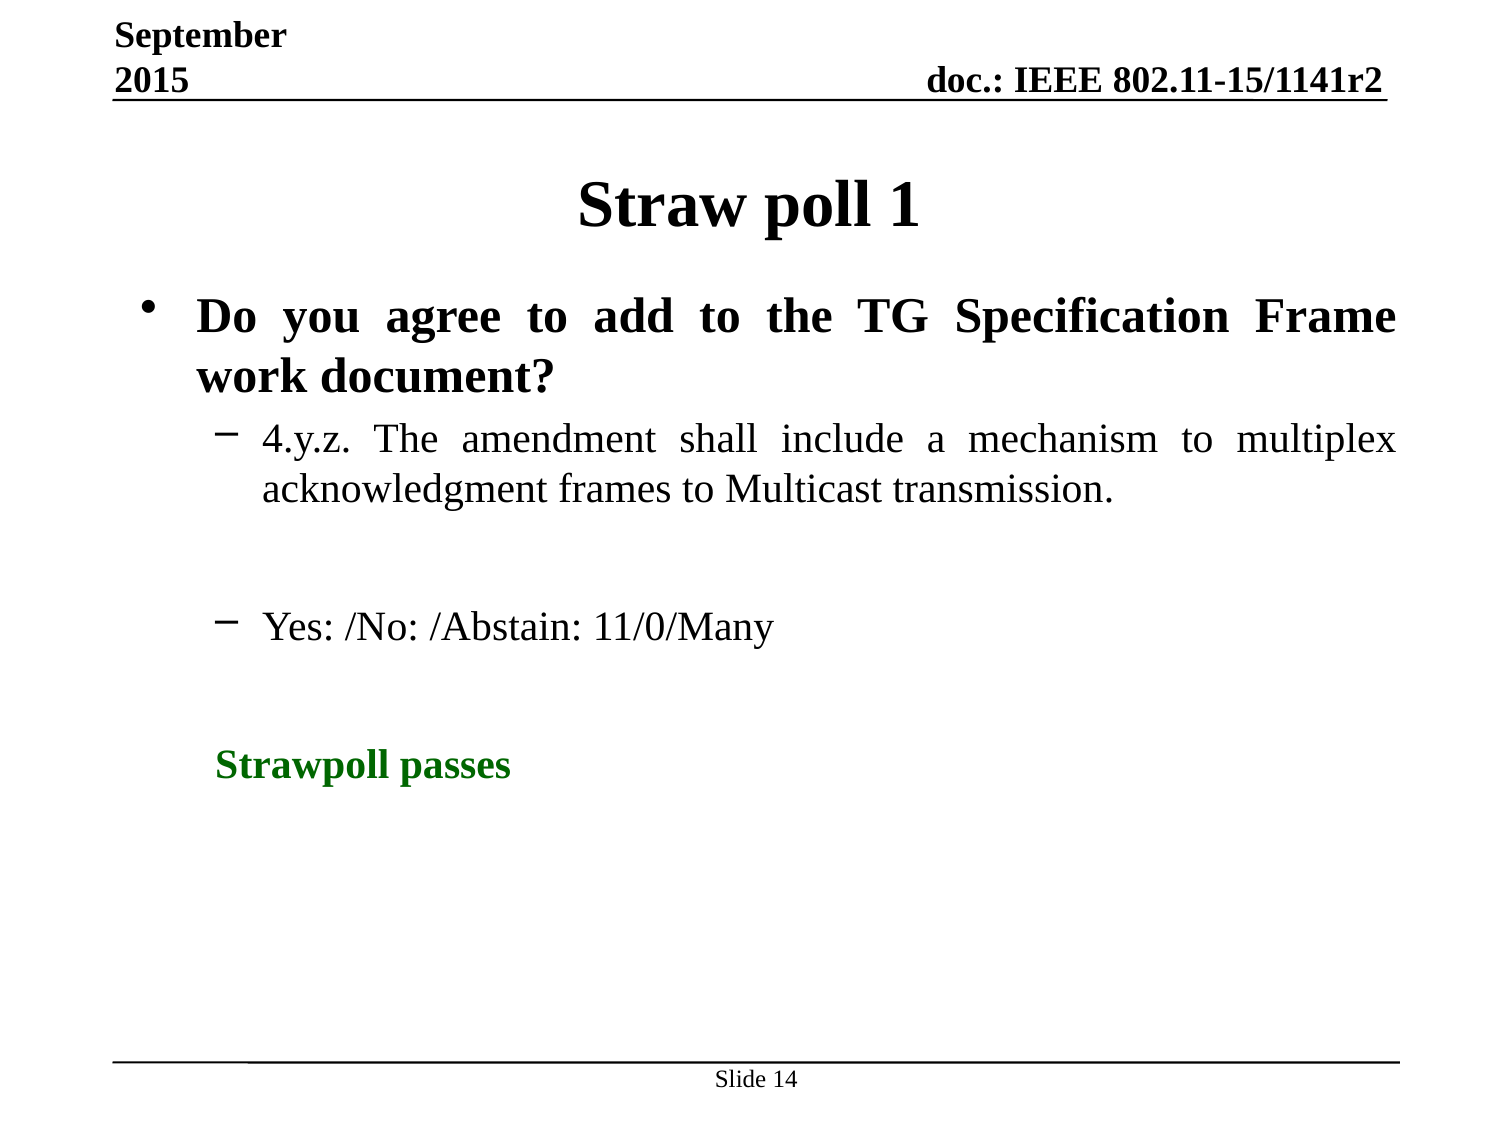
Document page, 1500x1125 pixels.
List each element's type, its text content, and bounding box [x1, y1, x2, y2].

slide_number Slide 14 [712, 1062, 800, 1093]
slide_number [114, 54, 309, 100]
title Straw poll 1 [112, 112, 1388, 288]
list Do you agree to add to the TG Specification Frame work document? 4.y.z. The amendment shall include a mechanism to multiplex acknowledgment frames to Multicast transmission. Yes: /No: /Abstain: 11/0/Many Strawpoll passes [125, 275, 1413, 950]
